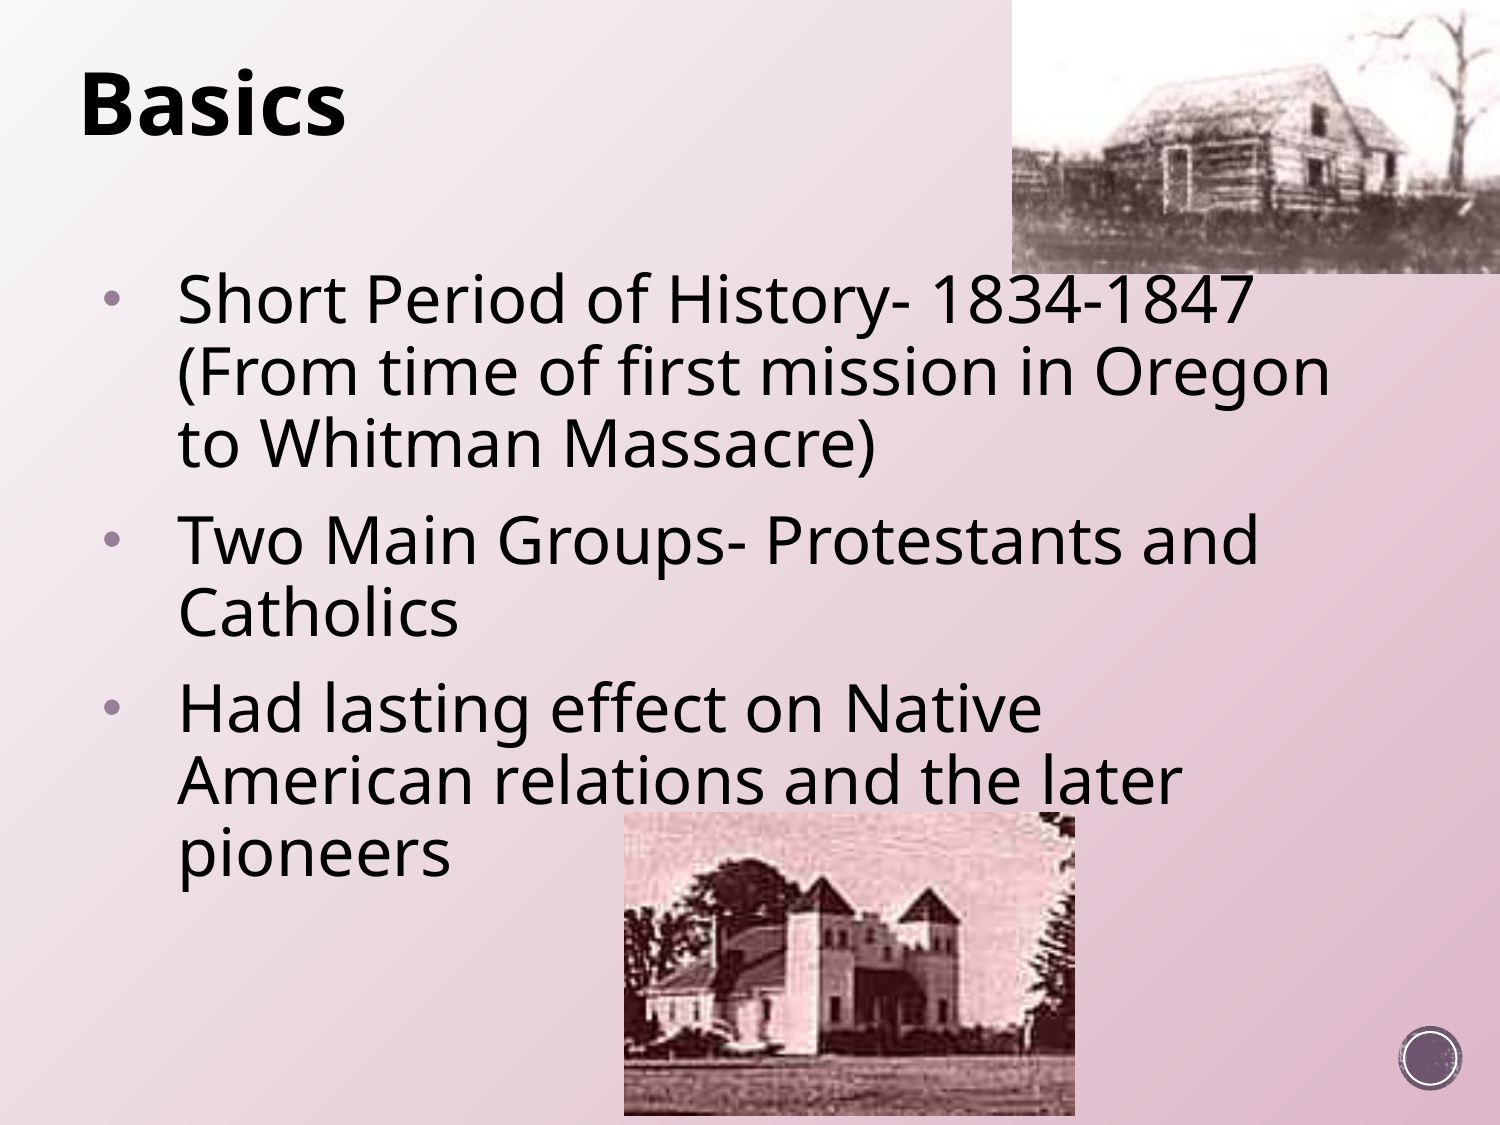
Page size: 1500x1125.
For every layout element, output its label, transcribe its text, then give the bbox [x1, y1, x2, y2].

title Basics [62, 40, 1012, 174]
picture [624, 812, 1075, 1116]
picture [1012, 0, 1500, 274]
list Short Period of History- 1834-1847 (From time of first mission in Oregon to Whitman Massacre) Two Main Groups- Protestants and Catholics Had lasting effect on Native American relations and the later pioneers [87, 258, 1363, 923]
